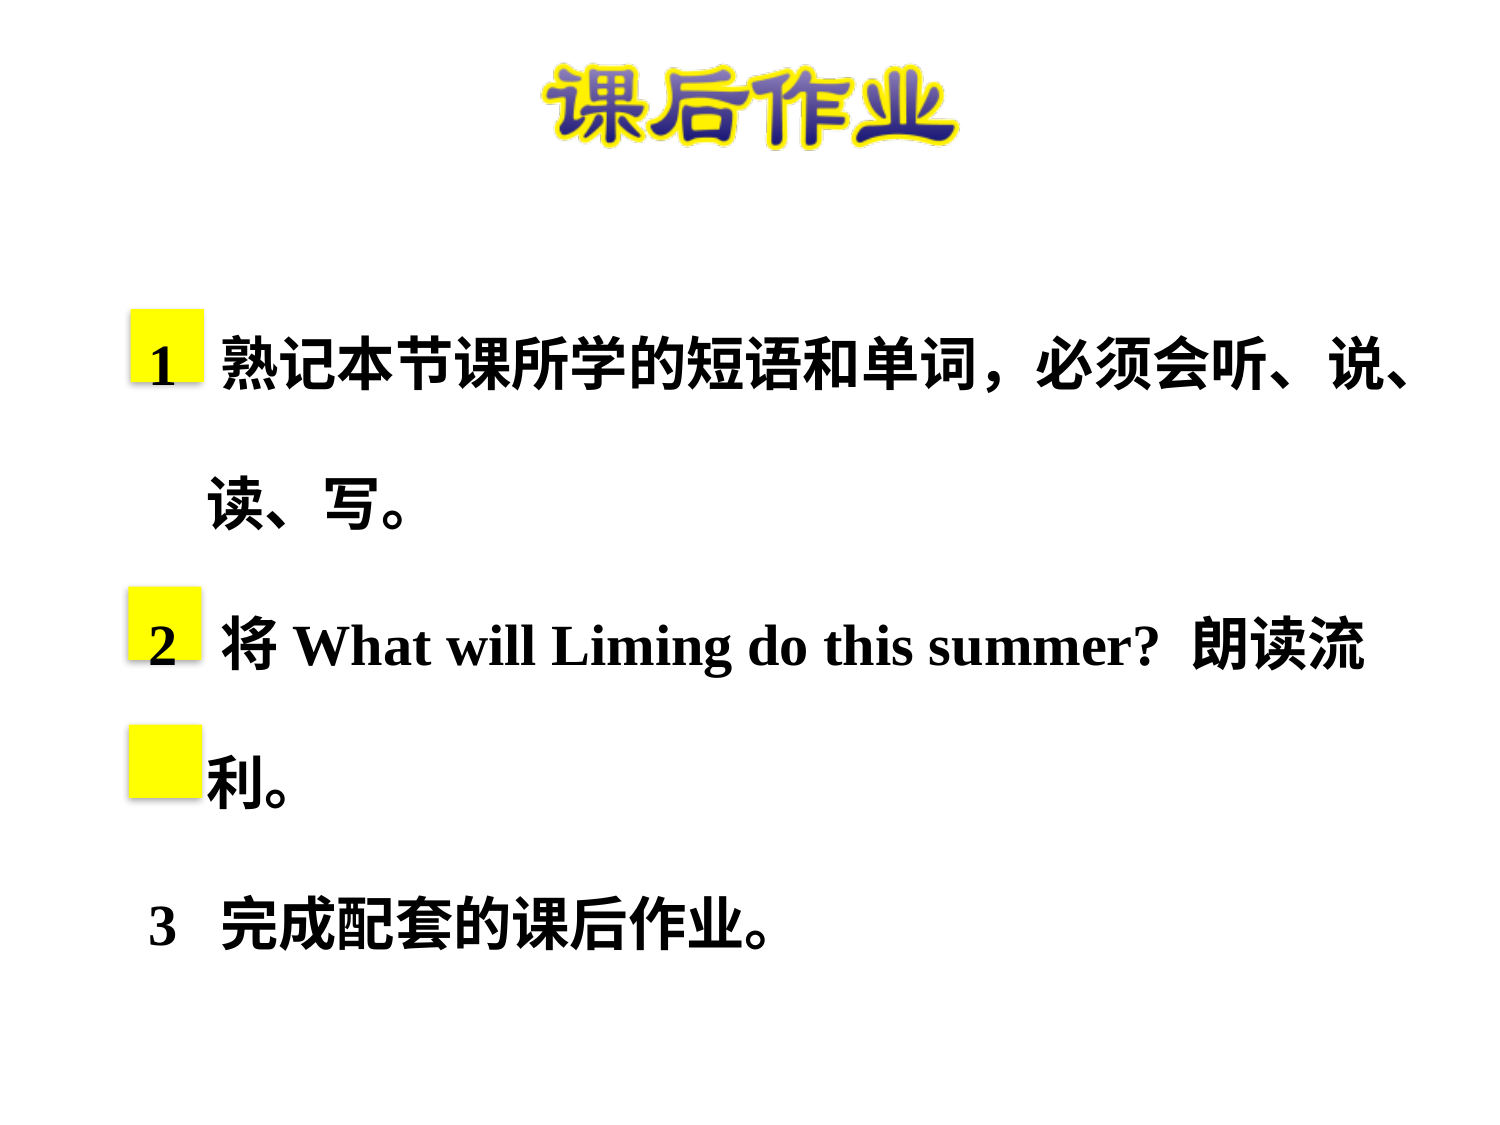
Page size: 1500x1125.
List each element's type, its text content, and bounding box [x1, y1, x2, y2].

picture [538, 57, 964, 157]
text_box [128, 586, 133, 661]
text_box 1 熟记本节课所学的短语和单词，必须会听、说、读、写。 2 将What will Liming do this summer? 朗读流利。 3 完成配套的课后作业。 [133, 249, 1436, 964]
text_box [128, 724, 133, 799]
